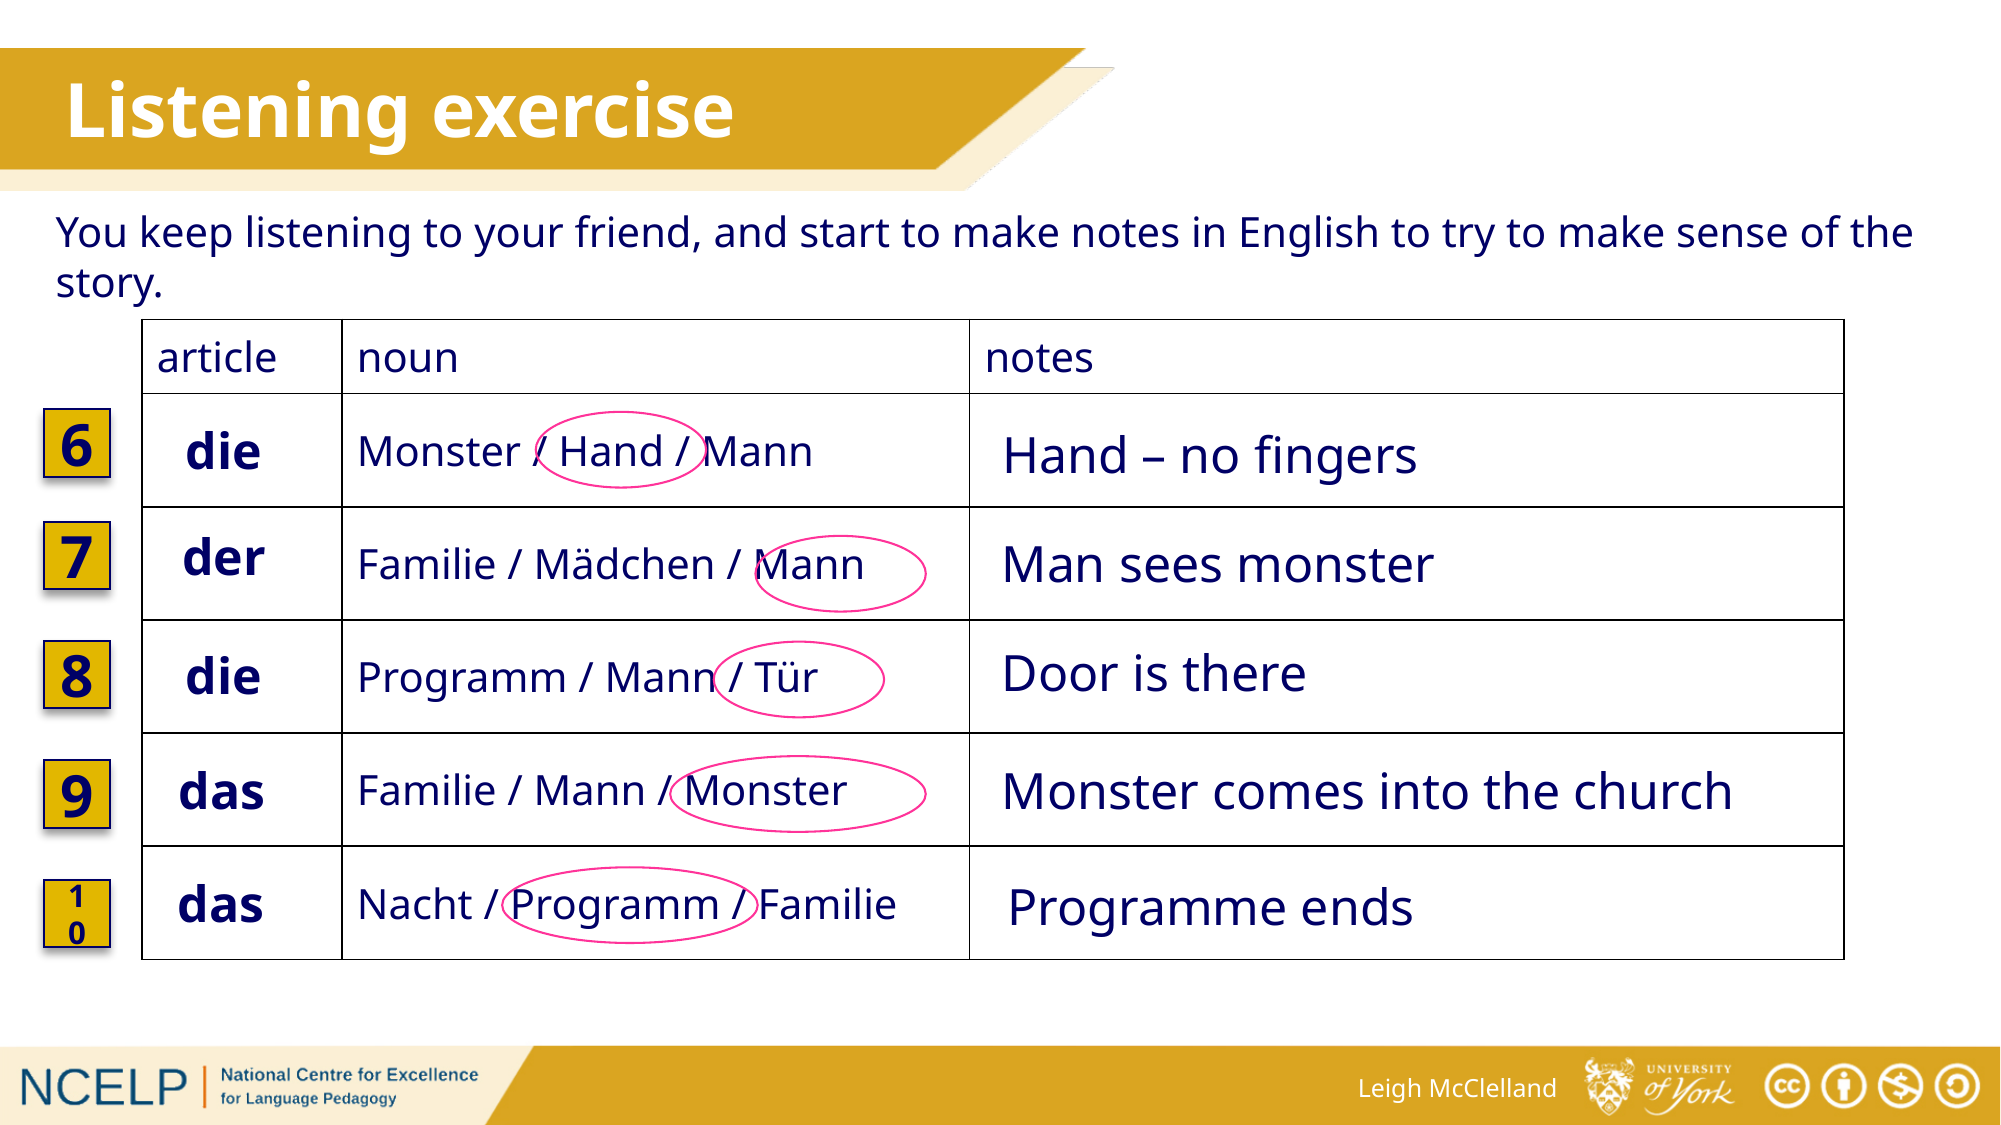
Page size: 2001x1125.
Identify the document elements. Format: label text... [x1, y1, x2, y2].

text_box [501, 866, 759, 945]
table_cell Familie / Mann / Monster [343, 734, 969, 845]
text_box [712, 640, 886, 719]
text_box der [152, 517, 296, 593]
table_header noun [343, 320, 969, 393]
table_cell [970, 621, 1843, 732]
table_cell [970, 847, 1843, 959]
table_cell [143, 394, 341, 506]
text_box Leigh McClelland [1295, 1065, 1621, 1110]
table_cell [970, 508, 1843, 619]
text_box Monster comes into the church [987, 752, 1844, 827]
text_box Hand – no fingers [987, 416, 1844, 492]
table_cell [143, 847, 341, 959]
text_box die [152, 411, 296, 487]
text_box [669, 755, 927, 833]
text_box 7 [43, 521, 111, 590]
picture [0, 0, 2001, 1125]
table_cell [143, 508, 341, 619]
text_box [534, 410, 708, 489]
table_cell Nacht / Programm / Familie [343, 847, 969, 959]
table_cell [970, 394, 1843, 506]
table_cell [143, 621, 341, 732]
text_box Programme ends [992, 867, 1850, 943]
table_header notes [970, 320, 1843, 393]
table_cell Programm / Mann / Tür [343, 621, 969, 732]
text_box das [150, 752, 294, 827]
table_cell [143, 734, 341, 845]
text_box Man sees monster [987, 524, 1844, 600]
table_cell Monster / Hand / Mann [343, 394, 969, 506]
text_box die [152, 637, 296, 712]
text_box 8 [43, 640, 111, 709]
text_box 10 [43, 879, 111, 948]
table_header article [143, 320, 341, 393]
text_box You keep listening to your friend, and start to make notes in English to try to make sense of the story. [40, 198, 1945, 313]
text_box 9 [43, 759, 111, 829]
text_box das [149, 865, 293, 941]
table_cell [970, 734, 1843, 845]
text_box 6 [43, 408, 111, 478]
text_box [754, 534, 927, 613]
table_cell Familie / Mädchen / Mann [343, 508, 969, 619]
text_box Door is there [987, 633, 1844, 709]
